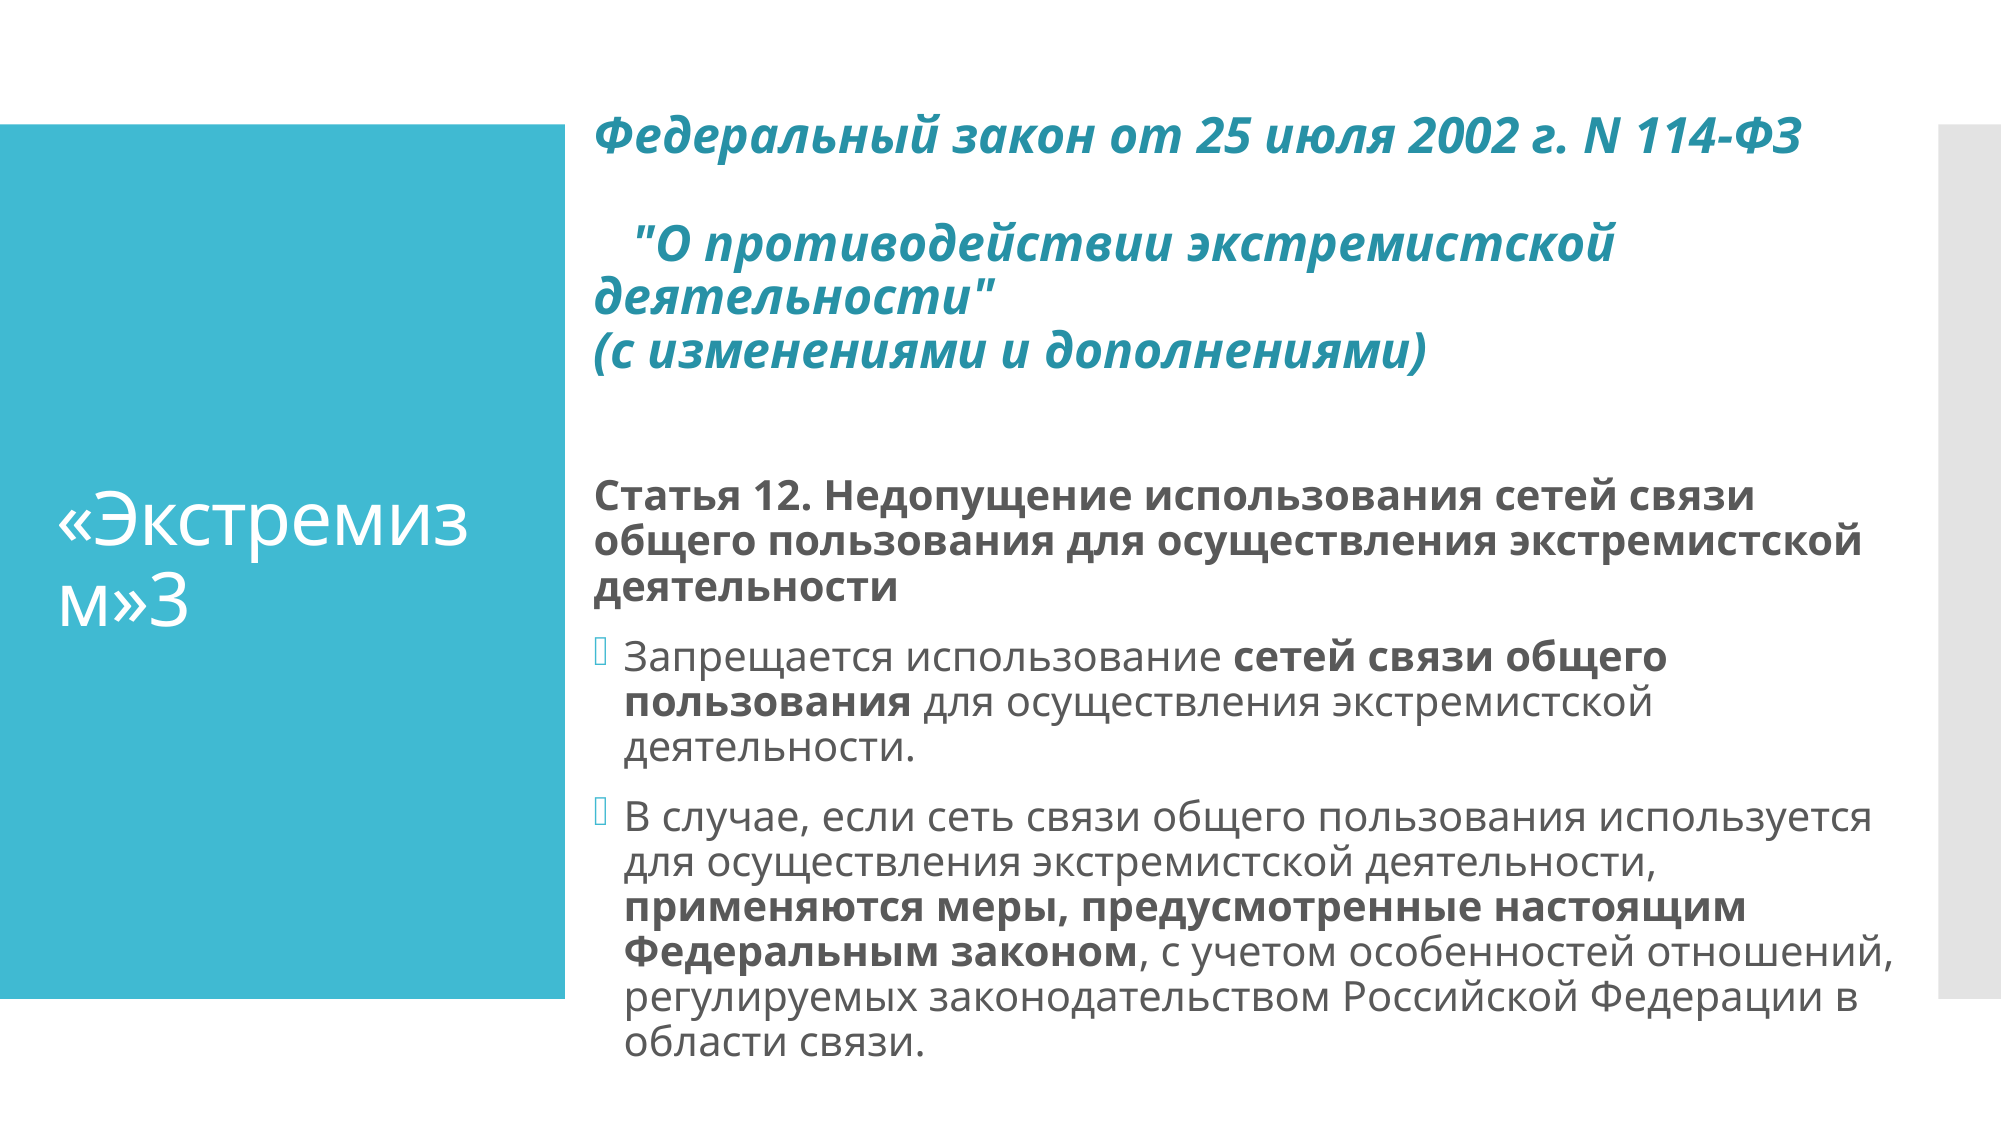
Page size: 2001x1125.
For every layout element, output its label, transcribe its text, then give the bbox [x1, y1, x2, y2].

list Федеральный закон от 25 июля 2002 г. N 114-ФЗ "О противодействии экстремистской деятельности" (с изменениями и дополнениями) Статья 12. Недопущение использования сетей связи общего пользования для осуществления экстремистской деятельности Запрещается использование сетей связи общего пользования для осуществления экстремистской деятельности. В случае, если сеть связи общего пользования используется для осуществления экстремистской деятельности, применяются меры, предусмотренные настоящим Федеральным законом, с учетом особенностей отношений, регулируемых законодательством Российской Федерации в области связи. [578, 102, 1926, 1076]
title «Экстремизм»3 [41, 184, 525, 940]
